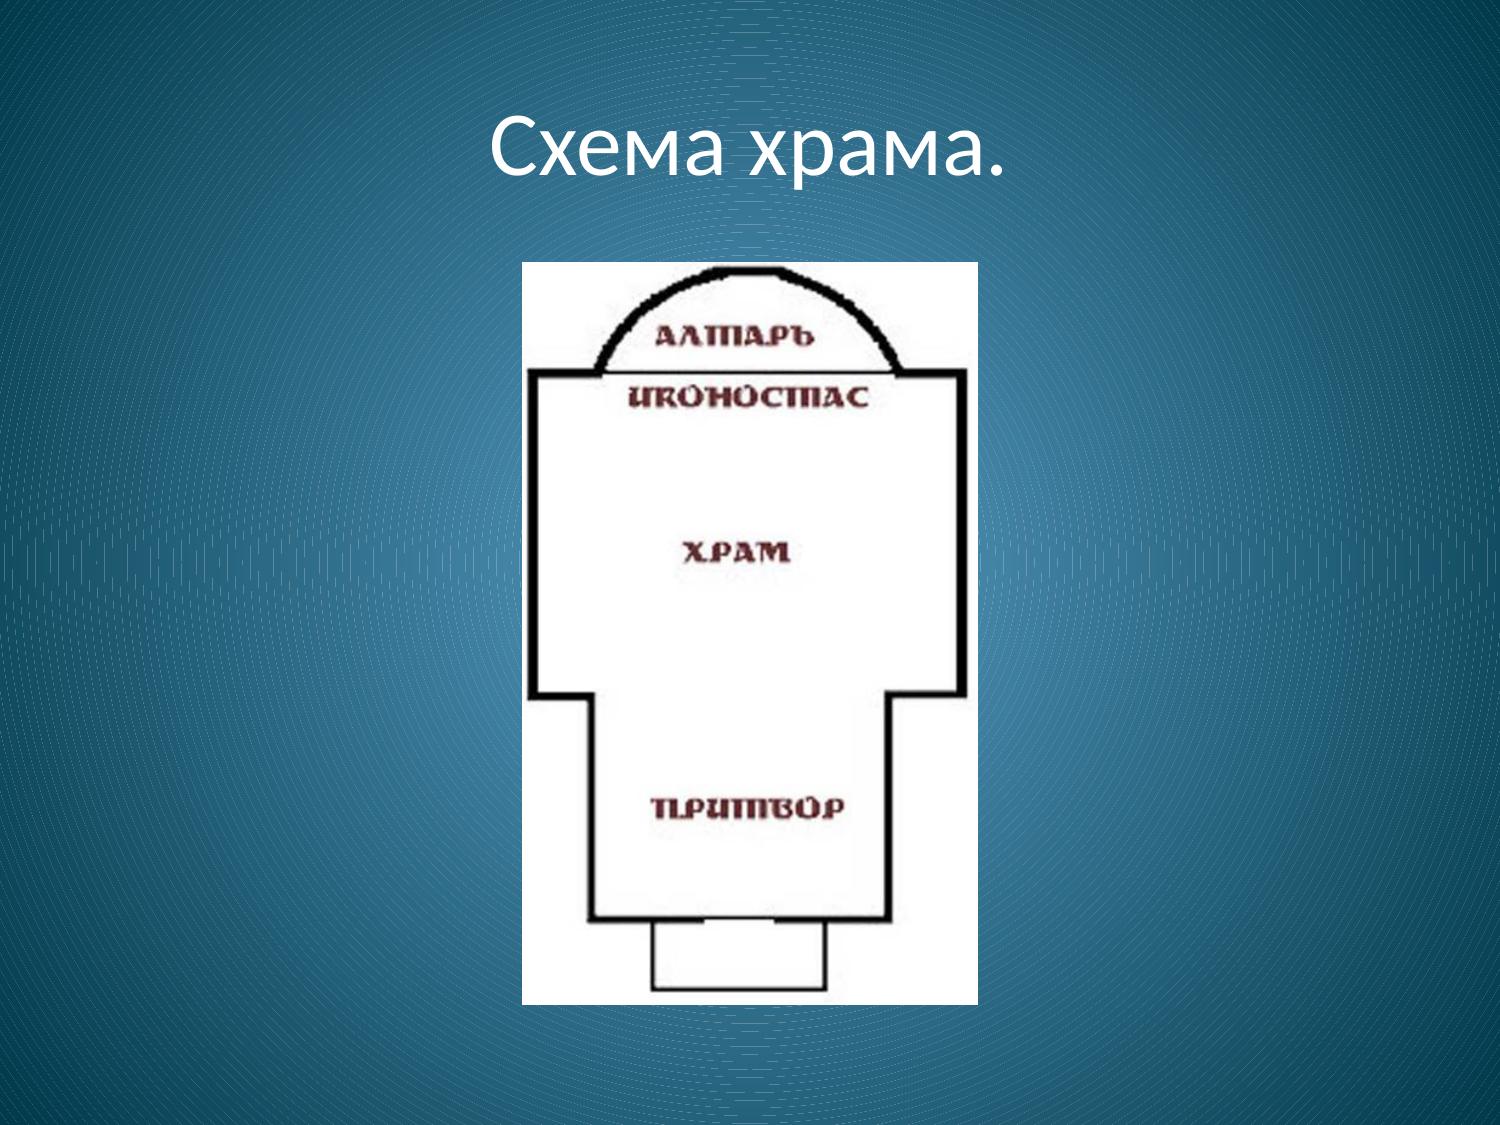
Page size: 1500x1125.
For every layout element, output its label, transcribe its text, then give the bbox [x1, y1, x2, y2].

title Схема храма. [75, 45, 1425, 233]
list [522, 262, 978, 1006]
